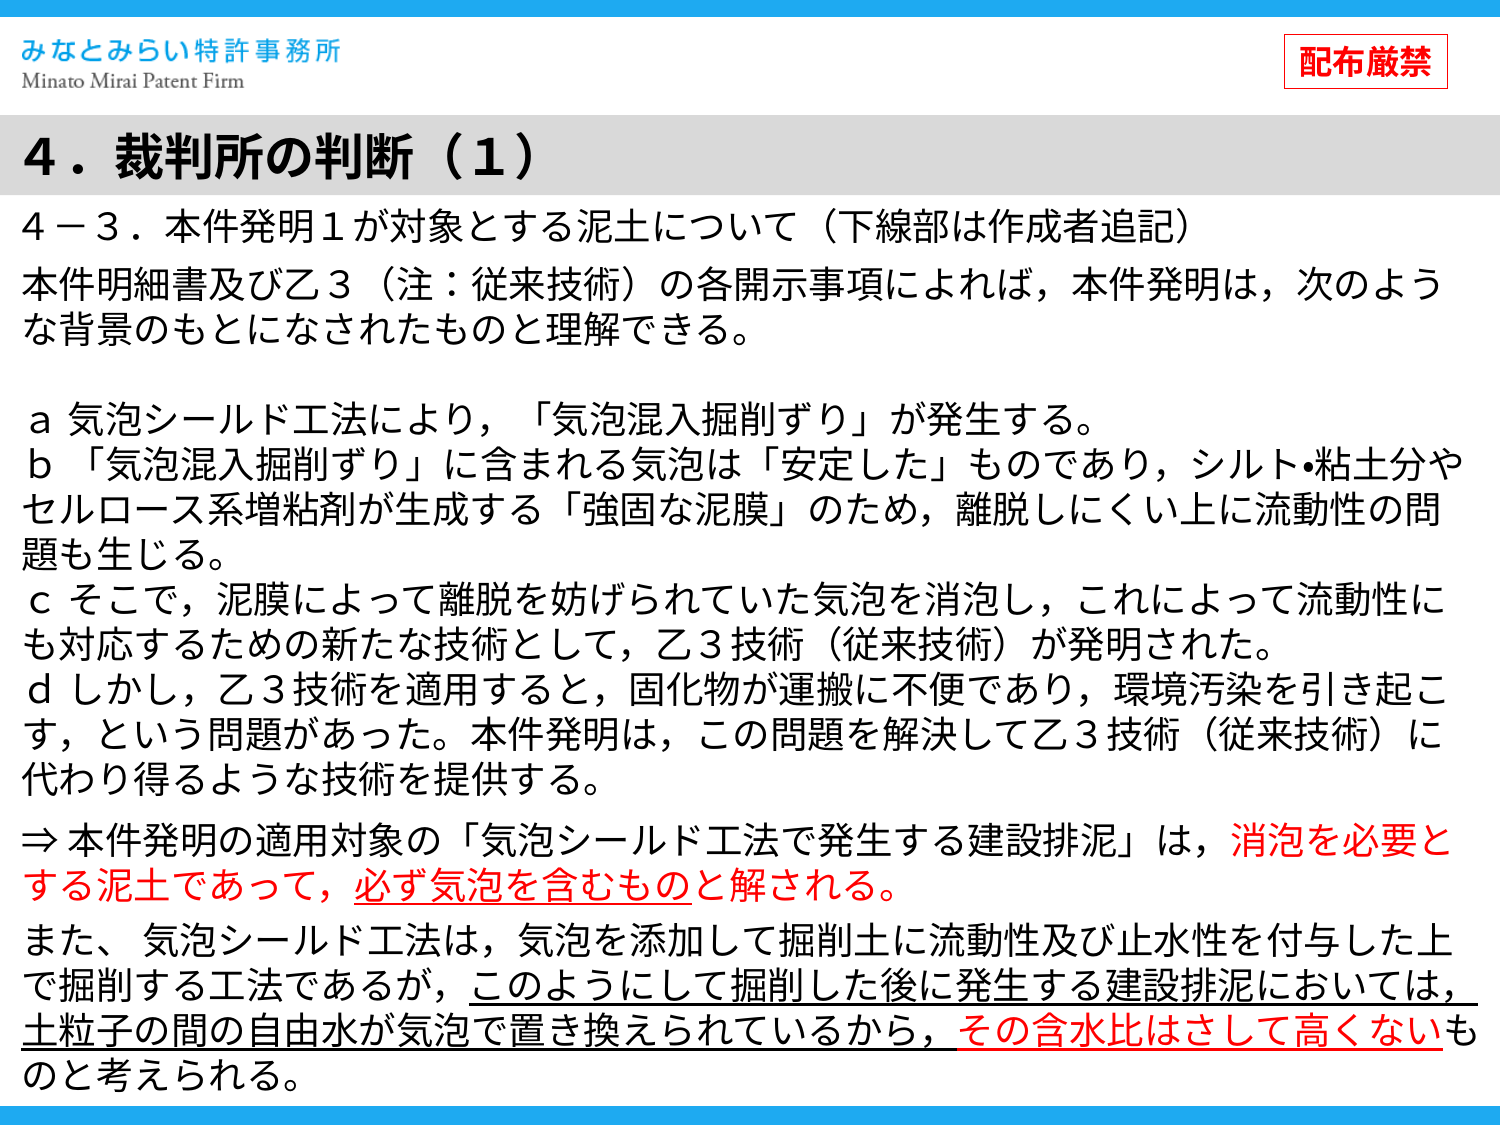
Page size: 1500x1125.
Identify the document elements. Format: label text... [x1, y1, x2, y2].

text_box ４．裁判所の判断（１） [0, 114, 1500, 196]
picture [0, 0, 1500, 17]
text_box また、 気泡シールド工法は，気泡を添加して掘削土に流動性及び止水性を付与した上で掘削する工法であるが，このようにして掘削した後に発生する建設排泥においては，土粒子の間の自由水が気泡で置き換えられているから，その含水比はさして高くないものと考えられる。 [6, 910, 1500, 1105]
picture [22, 37, 341, 90]
text_box 本件明細書及び乙３（注：従来技術）の各開示事項によれば，本件発明は，次のような背景のもとになされたものと理解できる。 ａ 気泡シールド工法により，「気泡混入掘削ずり」が発生する。 ｂ 「気泡混入掘削ずり」に含まれる気泡は「安定した」ものであり，シルト・粘土分やセルロース系増粘剤が生成する「強固な泥膜」のため，離脱しにくい上に流動性の問題も生じる。 ｃ そこで，泥膜によって離脱を妨げられていた気泡を消泡し，これによって流動性にも対応するための新たな技術として，乙３技術（従来技術）が発明された。 ｄ しかし，乙３技術を適用すると，固化物が運搬に不便であり，環境汚染を引き起こす，という問題があった。本件発明は，この問題を解決して乙３技術（従来技術）に代わり得るような技術を提供する。 [6, 253, 1494, 809]
text_box 配布厳禁 [1284, 34, 1448, 89]
text_box ⇒本件発明の適用対象の「気泡シールド工法で発生する建設排泥」は，消泡を必要とする泥土であって，必ず気泡を含むものと解される。 [6, 809, 1500, 910]
picture [0, 1106, 1500, 1125]
text_box ４－３．本件発明１が対象とする泥土について（下線部は作成者追記） [0, 195, 1275, 255]
